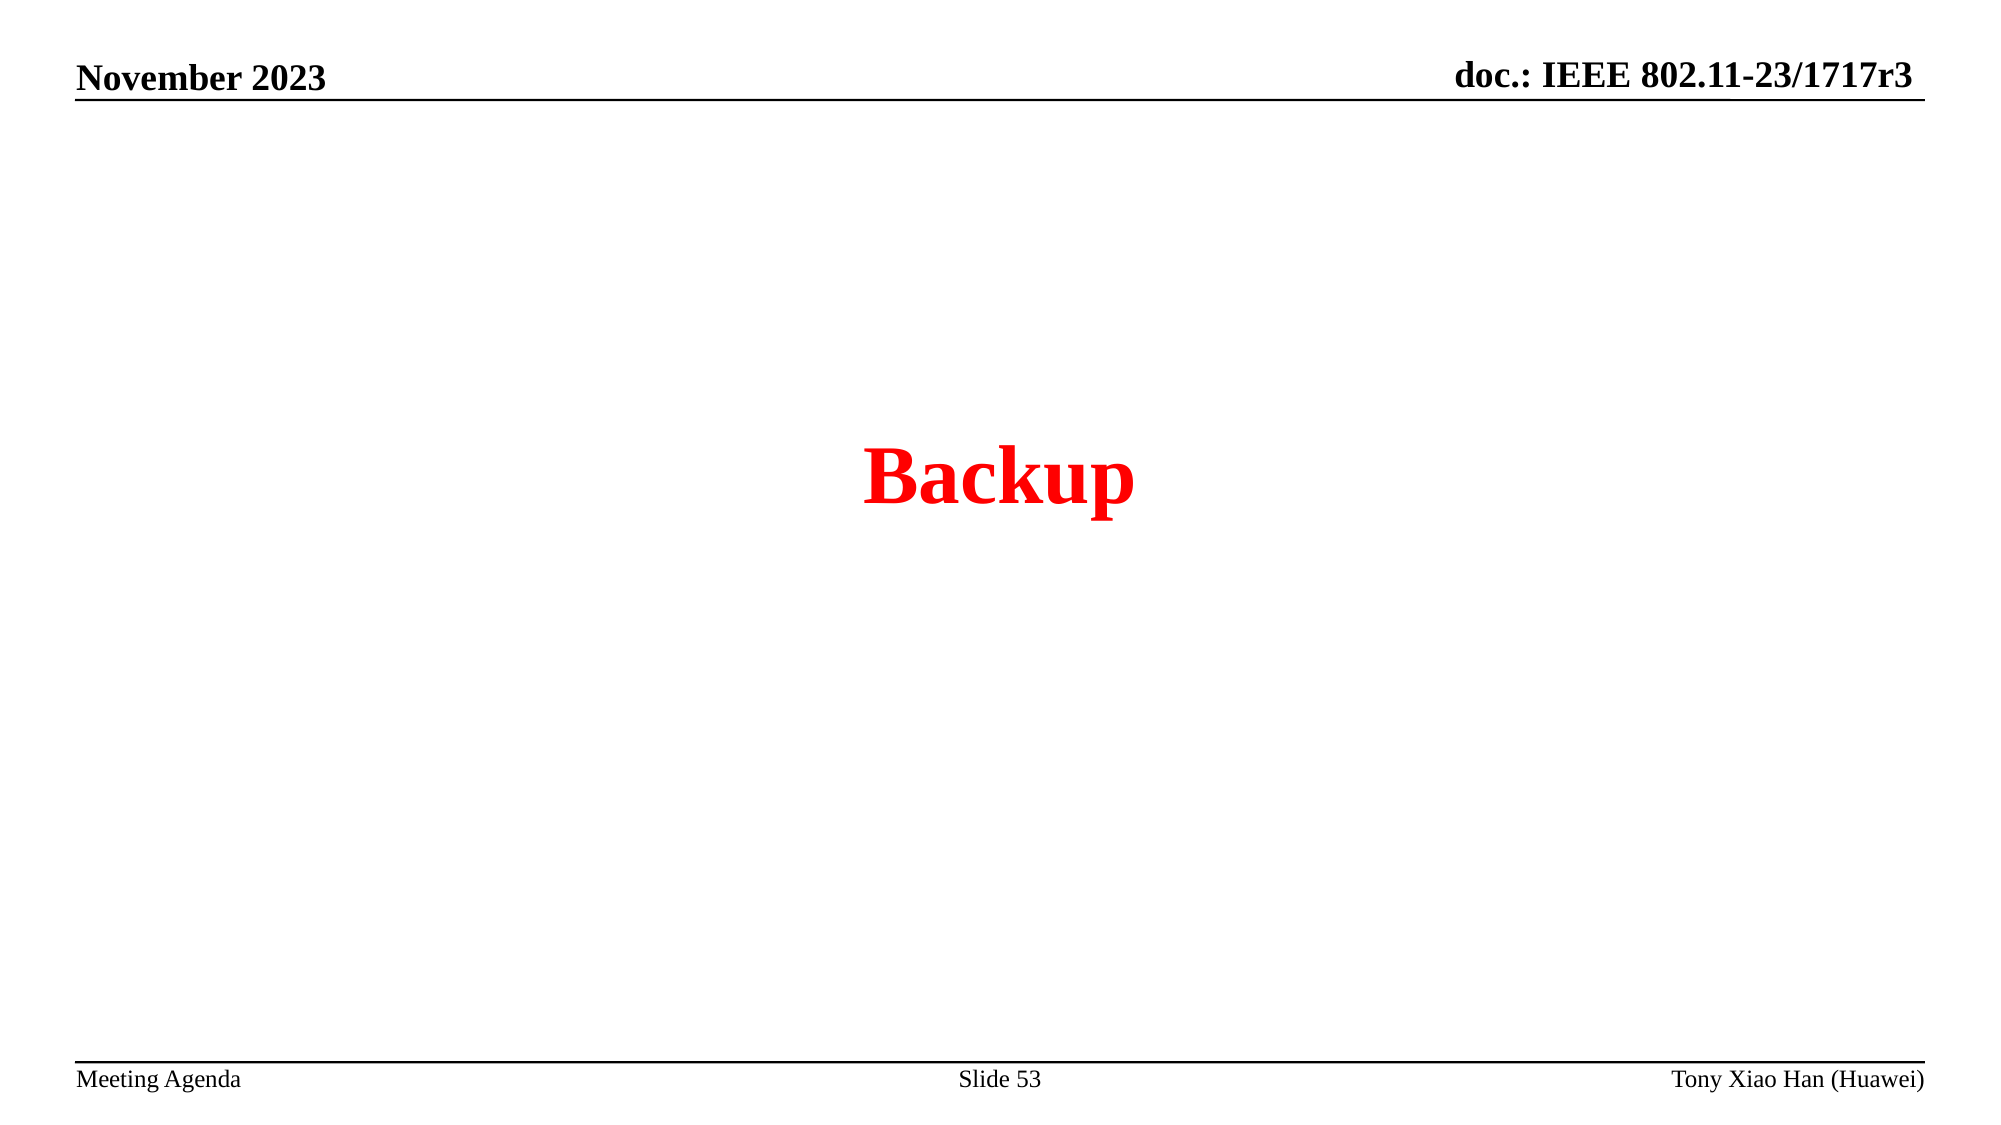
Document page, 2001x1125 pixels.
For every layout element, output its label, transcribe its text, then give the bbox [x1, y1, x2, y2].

text_box Backup [362, 412, 1638, 950]
